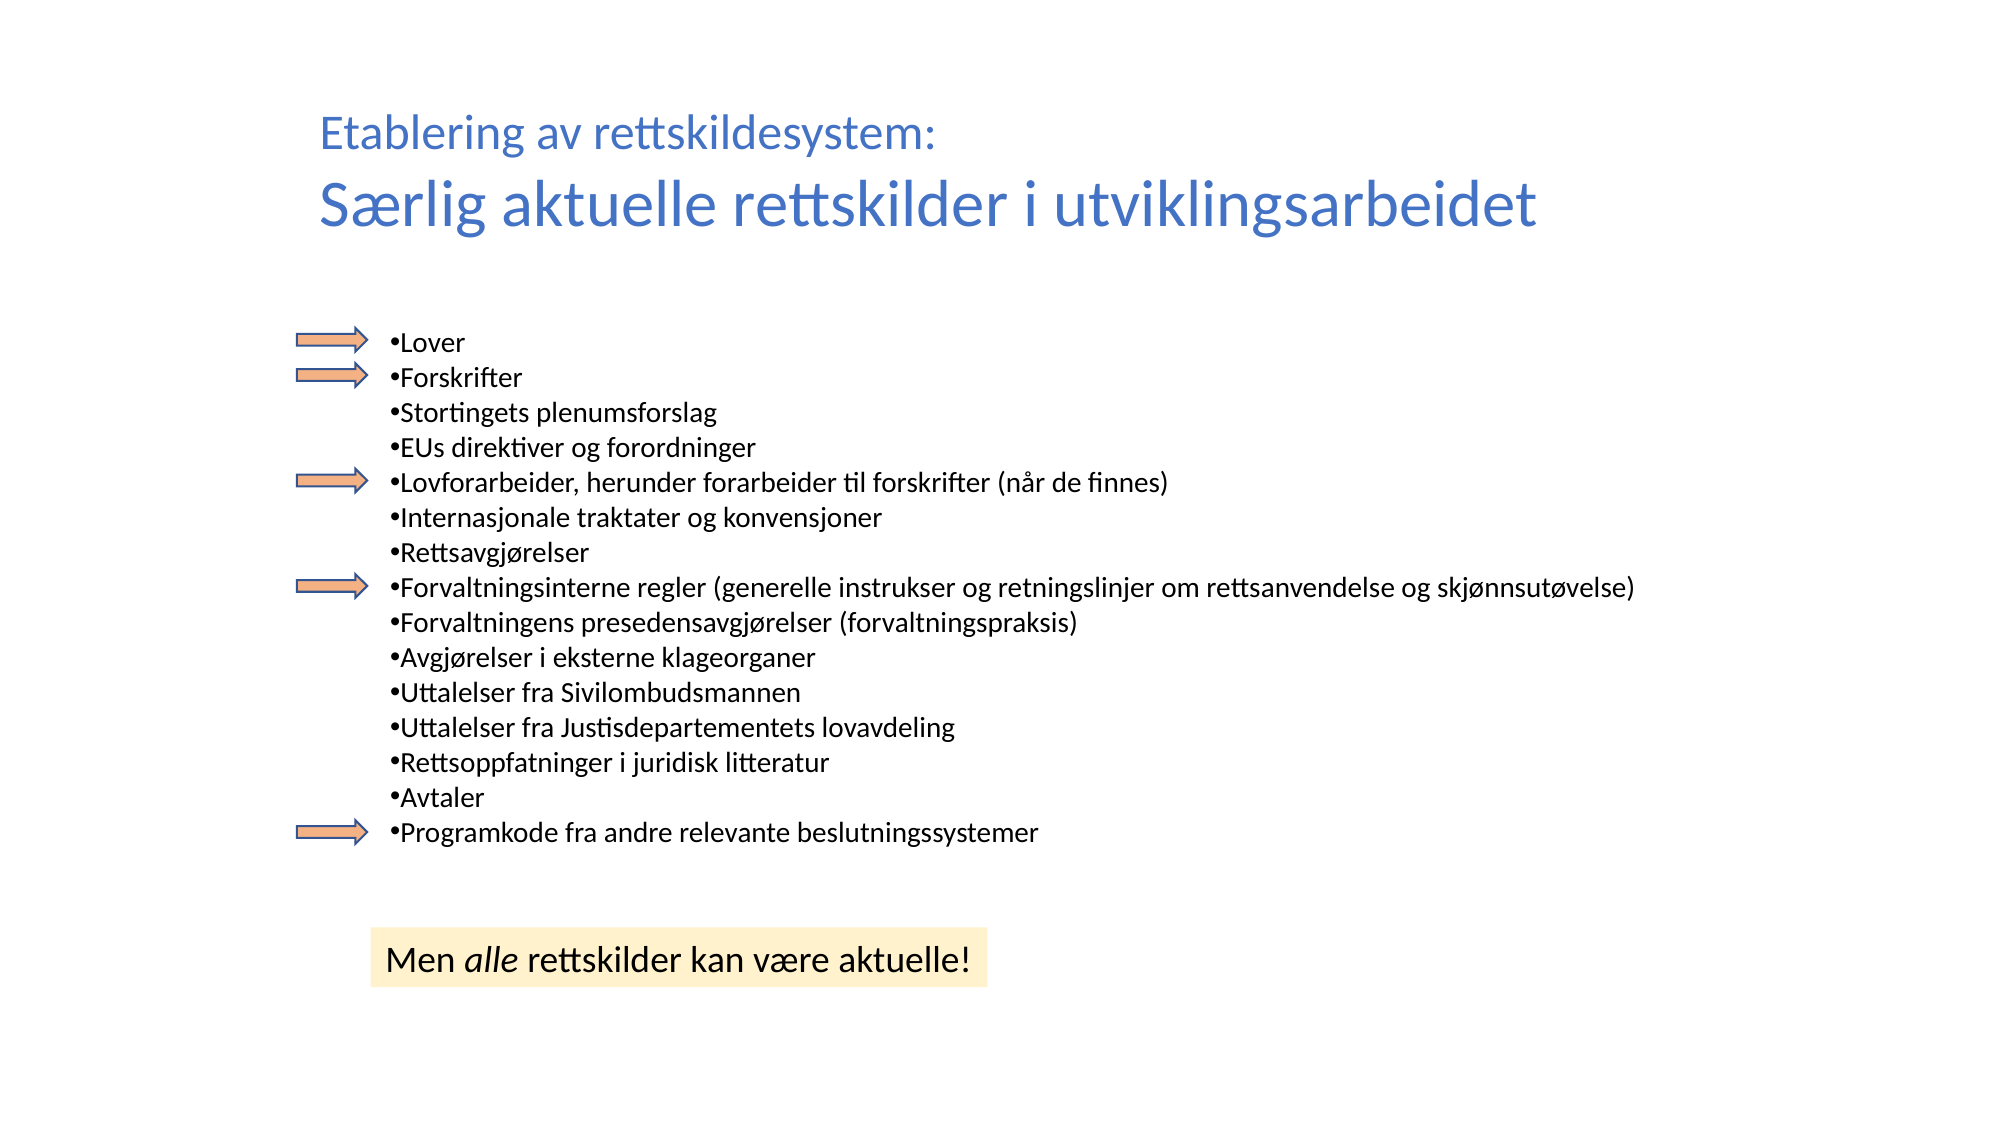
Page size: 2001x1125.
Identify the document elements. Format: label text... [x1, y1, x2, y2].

text_box Men alle rettskilder kan være aktuelle! [370, 927, 988, 988]
text_box Etablering av rettskildesystem: Særlig aktuelle rettskilder i utviklingsarbeidet [304, 92, 1554, 248]
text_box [296, 328, 368, 844]
text_box Lover Forskrifter Stortingets plenumsforslag EUs direktiver og forordninger Lovforarbeider, herunder forarbeider til forskrifter (når de finnes) Internasjonale traktater og konvensjoner Rettsavgjørelser Forvaltningsinterne regler (generelle instrukser og retningslinjer om rettsanvendelse og skjønnsutøvelse) Forvaltningens presedensavgjørelser (forvaltningspraksis) Avgjørelser i eksterne klageorganer Uttalelser fra Sivilombudsmannen Uttalelser fra Justisdepartementets lovavdeling Rettsoppfatninger i juridisk litteratur Avtaler Programkode fra andre relevante beslutningssystemer [375, 316, 1652, 901]
